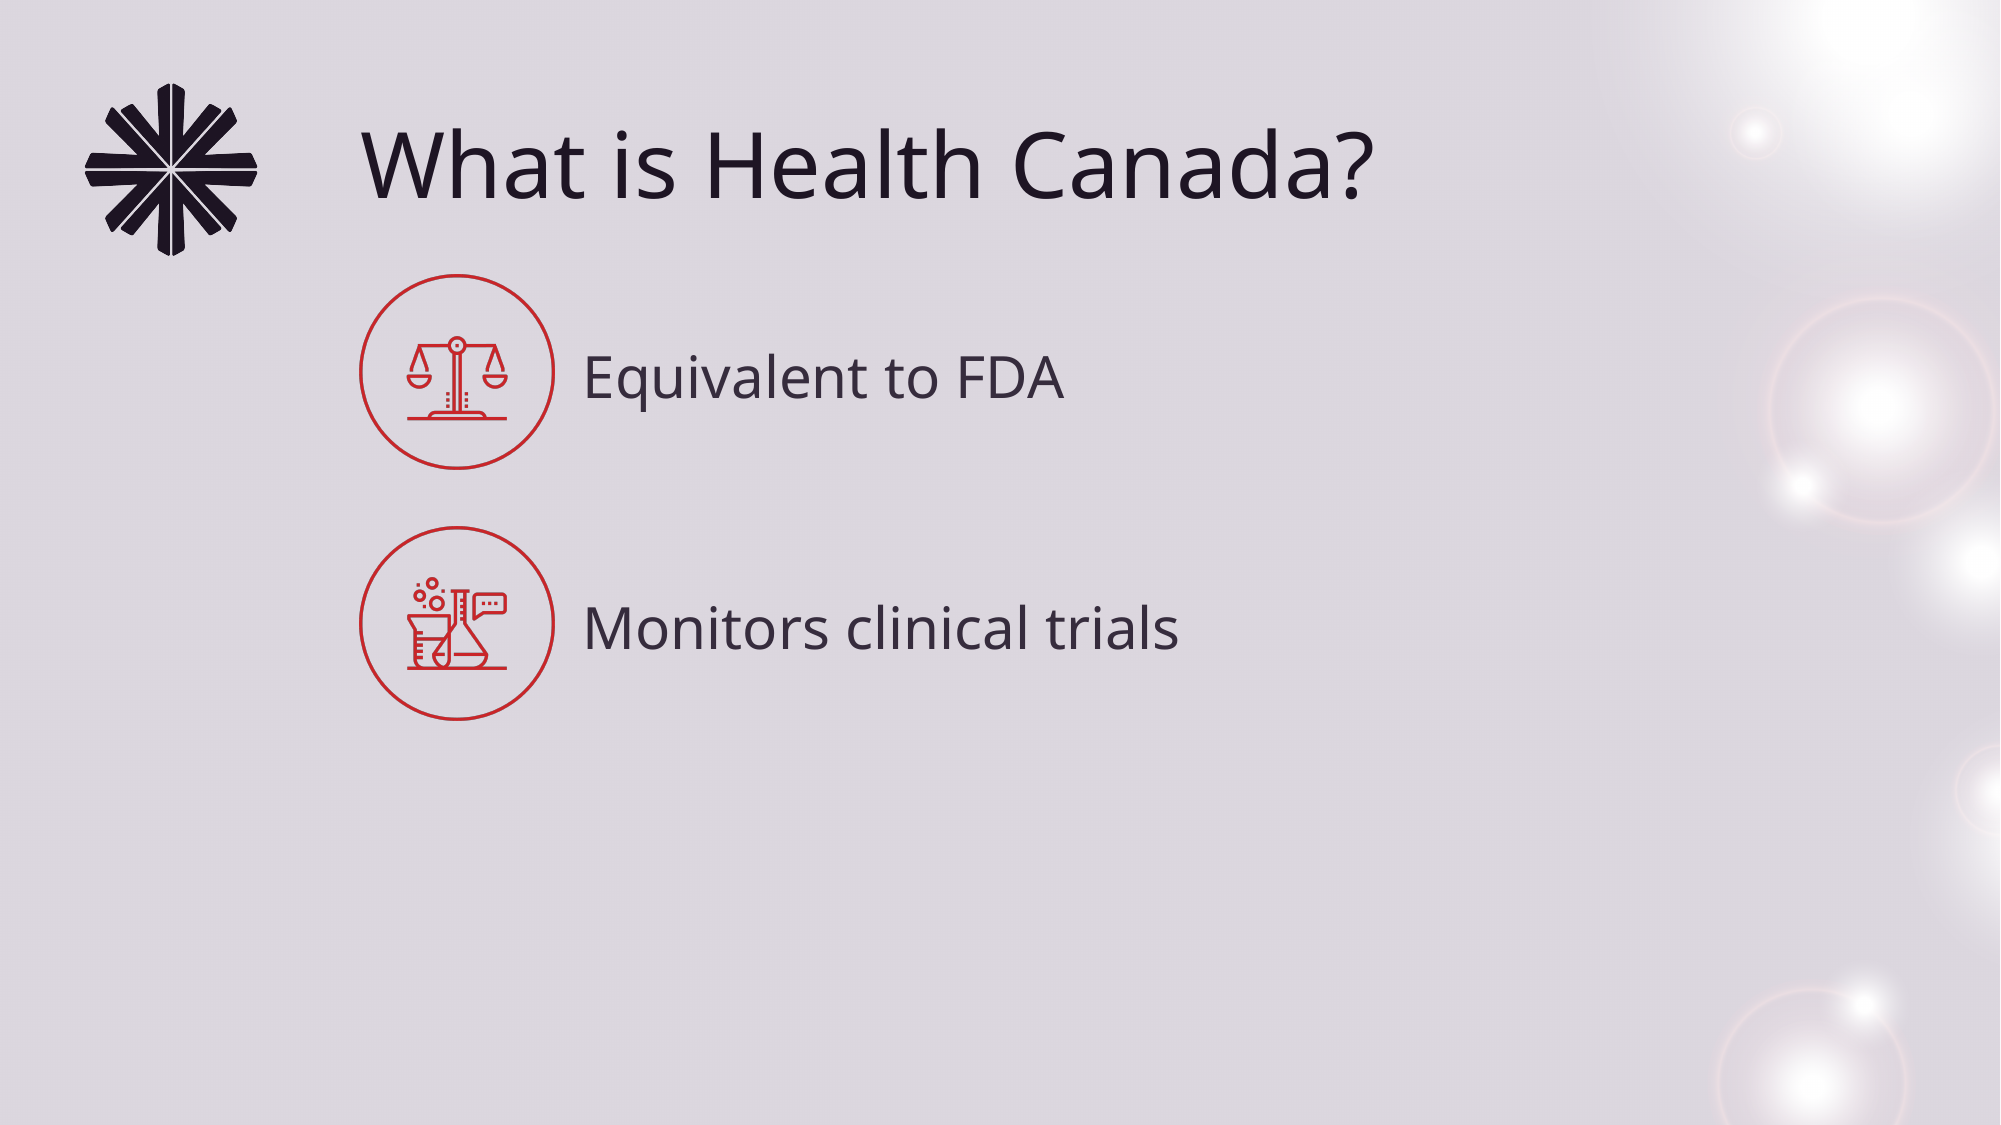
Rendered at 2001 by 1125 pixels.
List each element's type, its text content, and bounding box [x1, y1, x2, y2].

picture [0, 0, 2001, 1125]
list Equivalent to FDA Monitors clinical trials [567, 340, 1863, 1014]
title What is Health Canada? [345, 59, 1863, 278]
